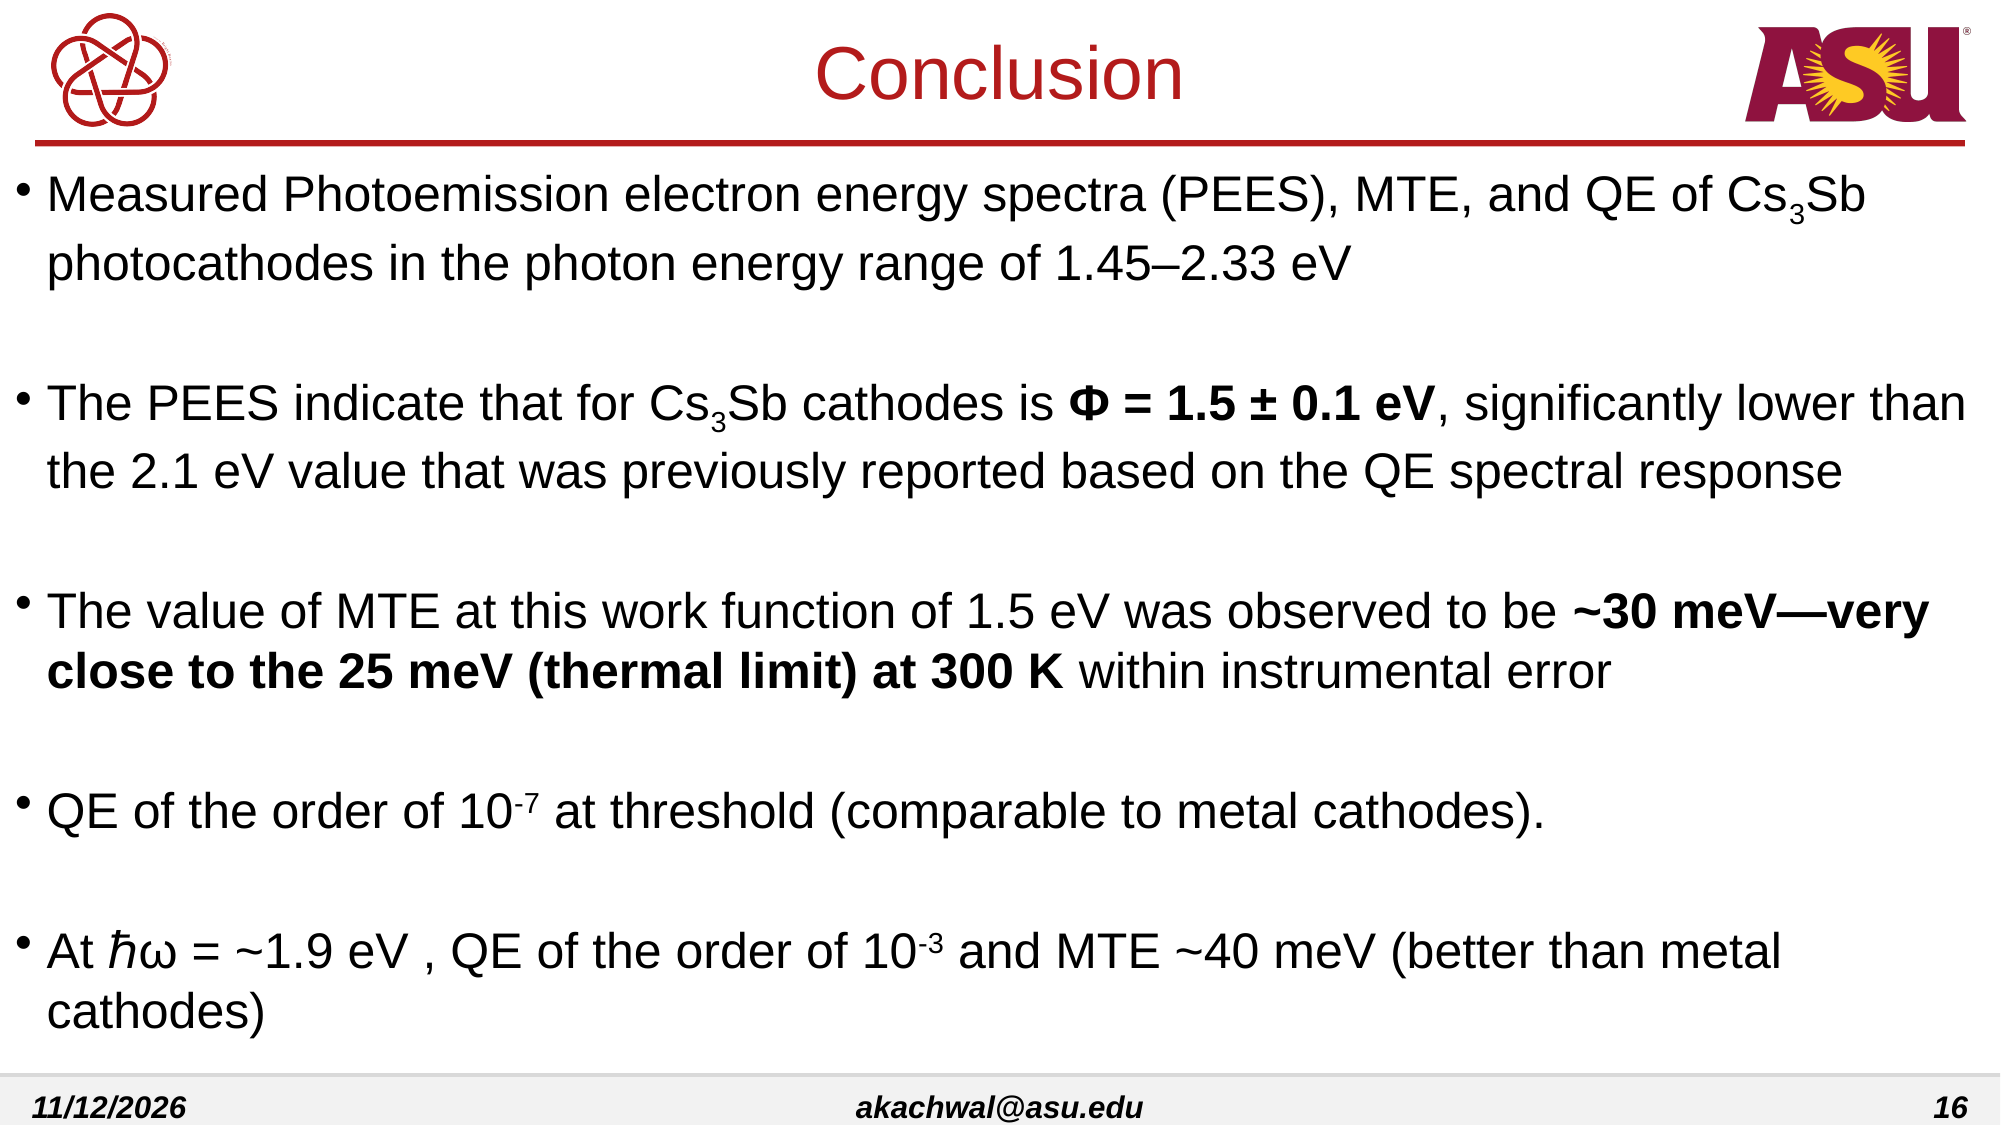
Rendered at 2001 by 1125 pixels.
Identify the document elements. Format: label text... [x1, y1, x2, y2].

footer akachwal@asu.edu [399, 1087, 1601, 1125]
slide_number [16, 1087, 399, 1125]
list Measured Photoemission electron energy spectra (PEES), MTE, and QE of Cs3Sb photocathodes in the photon energy range of 1.45–2.33 eV The PEES indicate that for Cs3Sb cathodes is Φ = 1.5 ± 0.1 eV, significantly lower than the 2.1 eV value that was previously reported based on the QE spectral response The value of MTE at this work function of 1.5 eV was observed to be ~30 meV—very close to the 25 meV (thermal limit) at 300 K within instrumental error QE of the order of 10-7 at threshold (comparable to metal cathodes). At ℏω = ~1.9 eV , QE of the order of 10-3 and MTE ~40 meV (better than metal cathodes) [0, 154, 2000, 1076]
slide_number 16 [1833, 1087, 1984, 1125]
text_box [1715, 0, 2000, 155]
title Conclusion [0, 0, 1710, 140]
